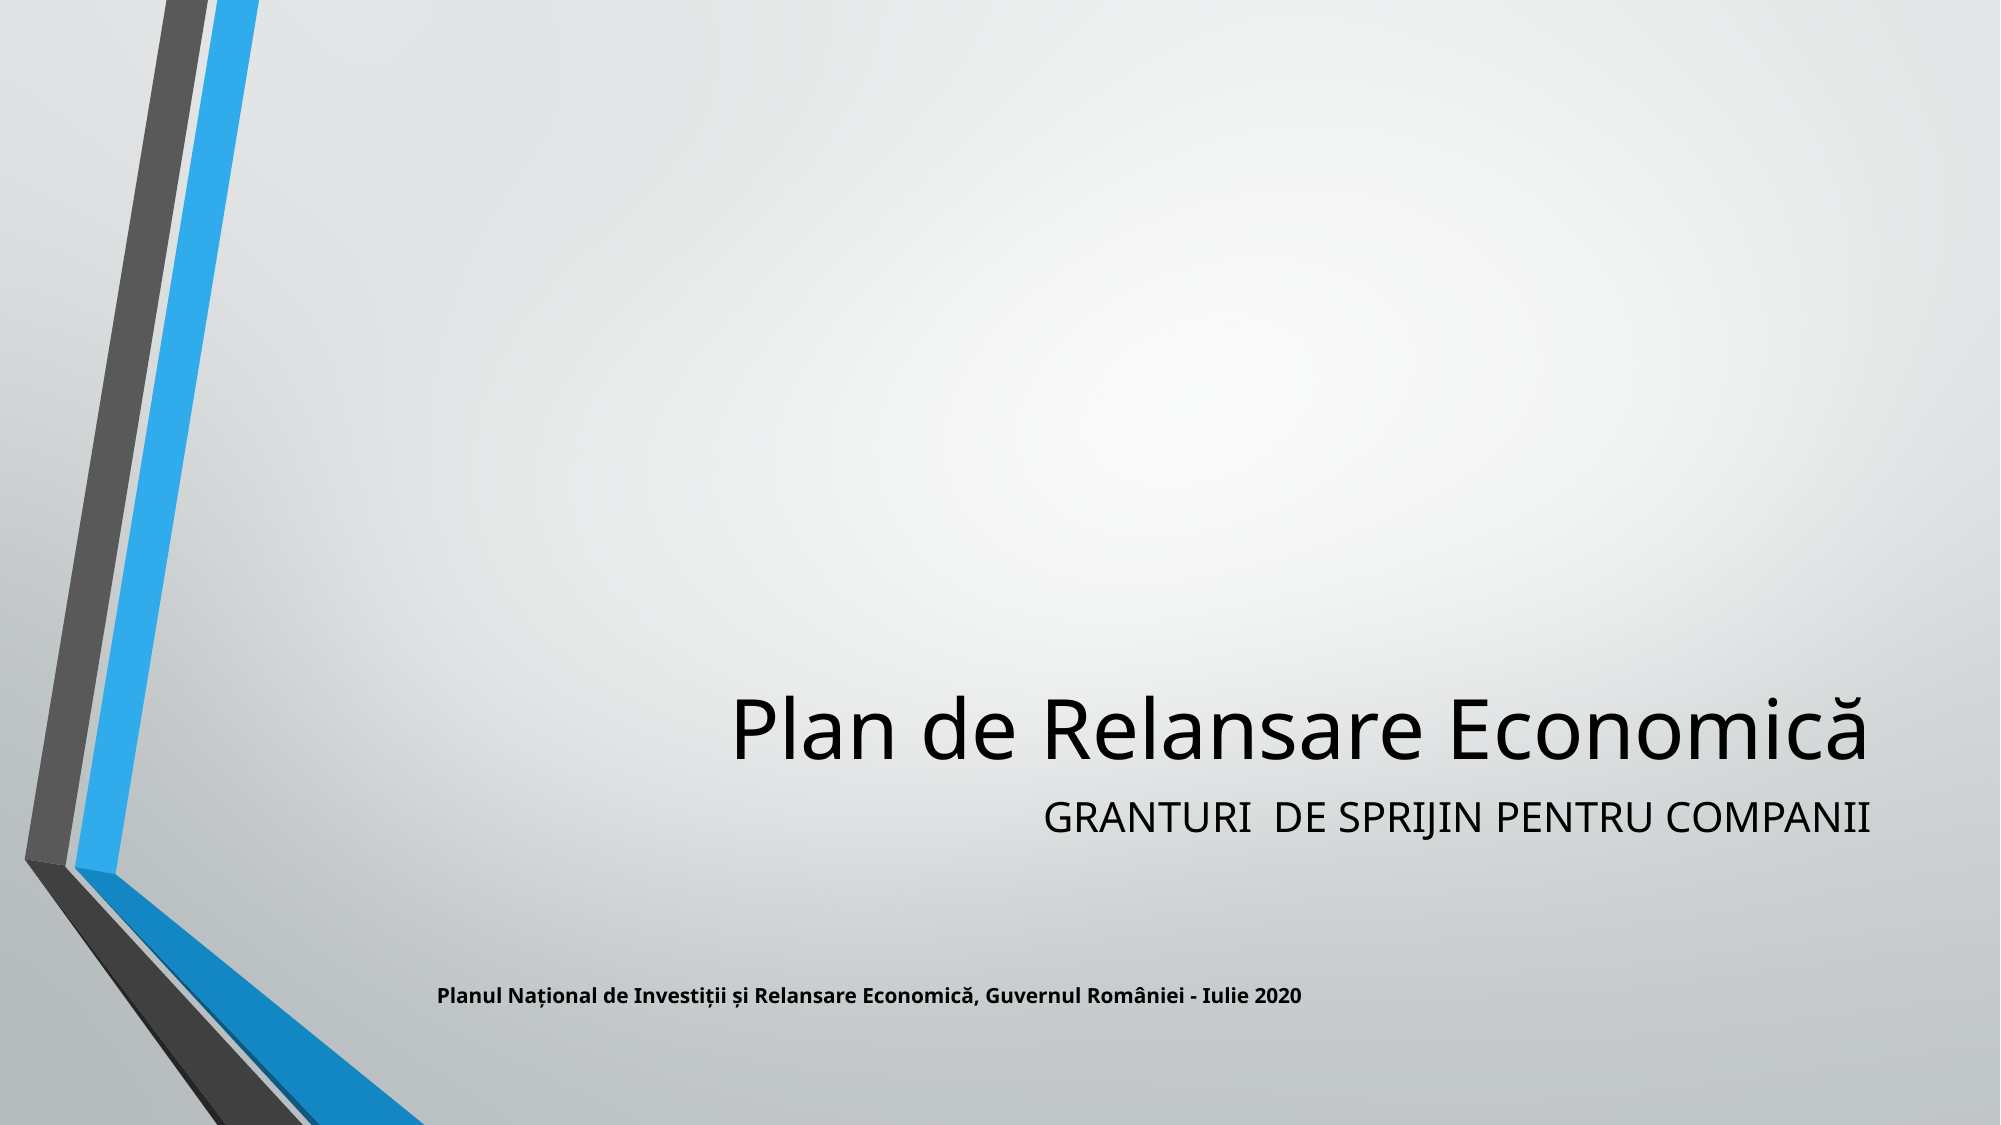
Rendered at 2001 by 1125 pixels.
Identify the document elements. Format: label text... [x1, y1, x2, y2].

title Plan de Relansare Economică [421, 437, 1887, 783]
list GRANTURI DE SPRIJIN PENTRU COMPANII [421, 783, 1887, 925]
footer Planul Național de Investiții și Relansare Economică, Guvernul României - Iulie 2020 [421, 965, 1584, 1025]
